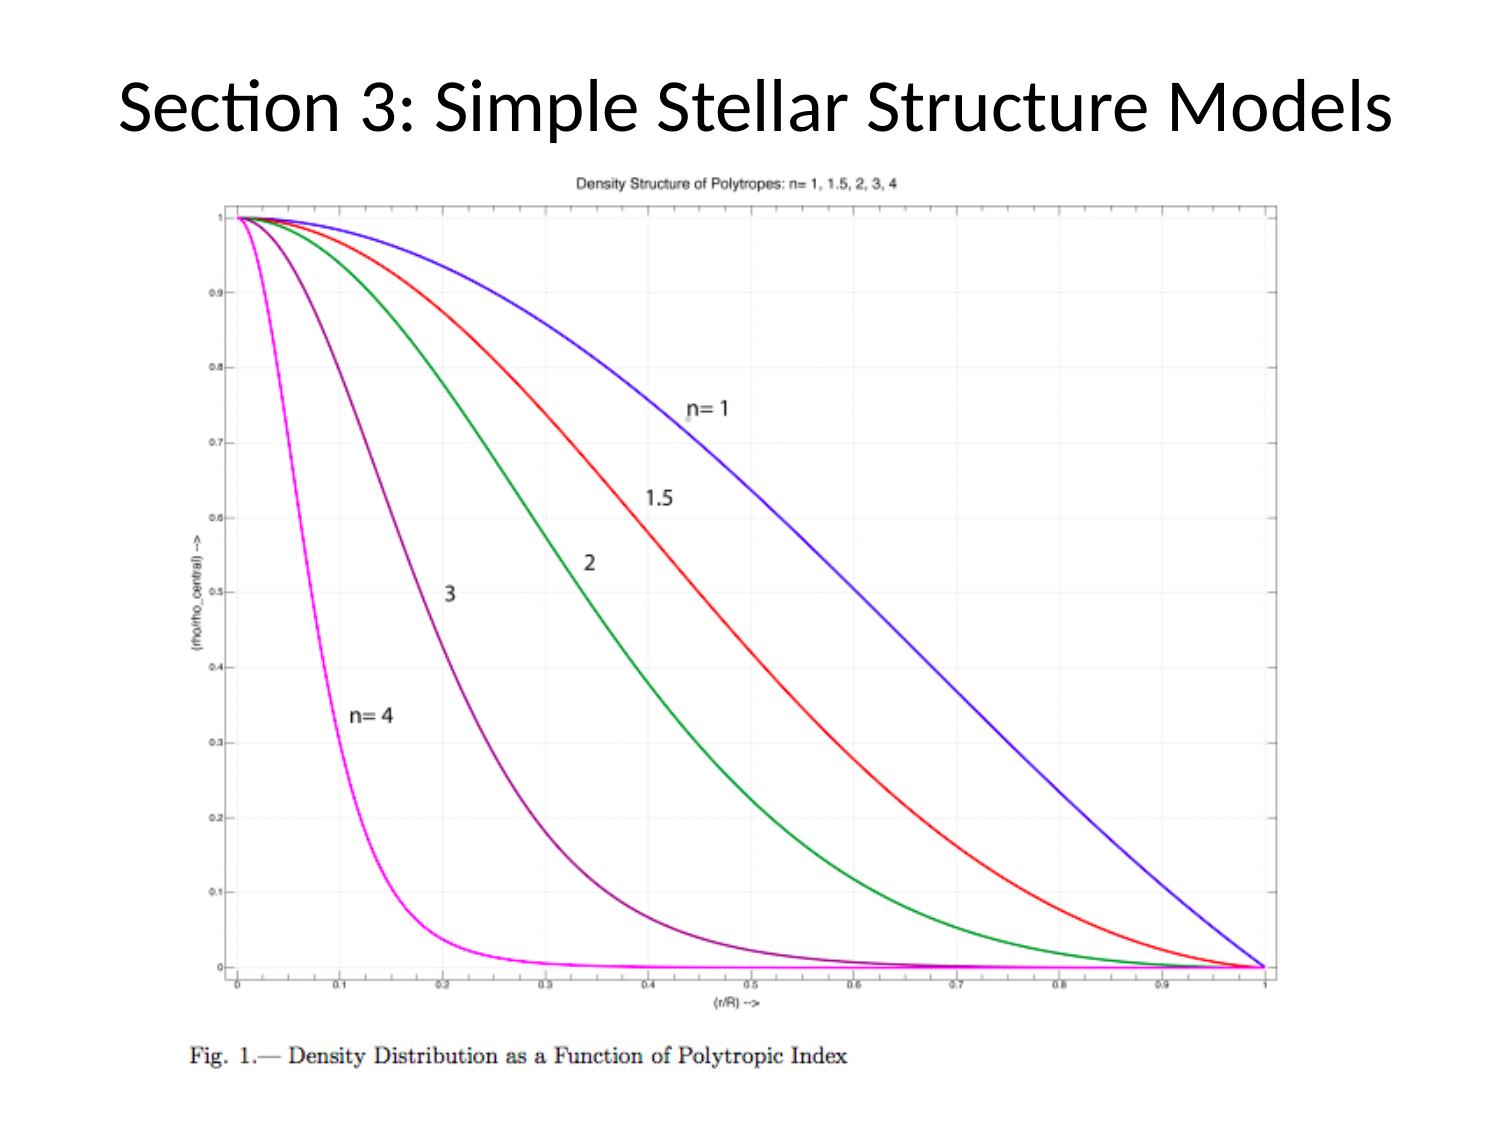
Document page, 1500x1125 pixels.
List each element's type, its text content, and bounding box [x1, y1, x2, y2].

picture [151, 155, 1360, 1125]
text_box Section 3: Simple Stellar Structure Models [72, 49, 1441, 155]
